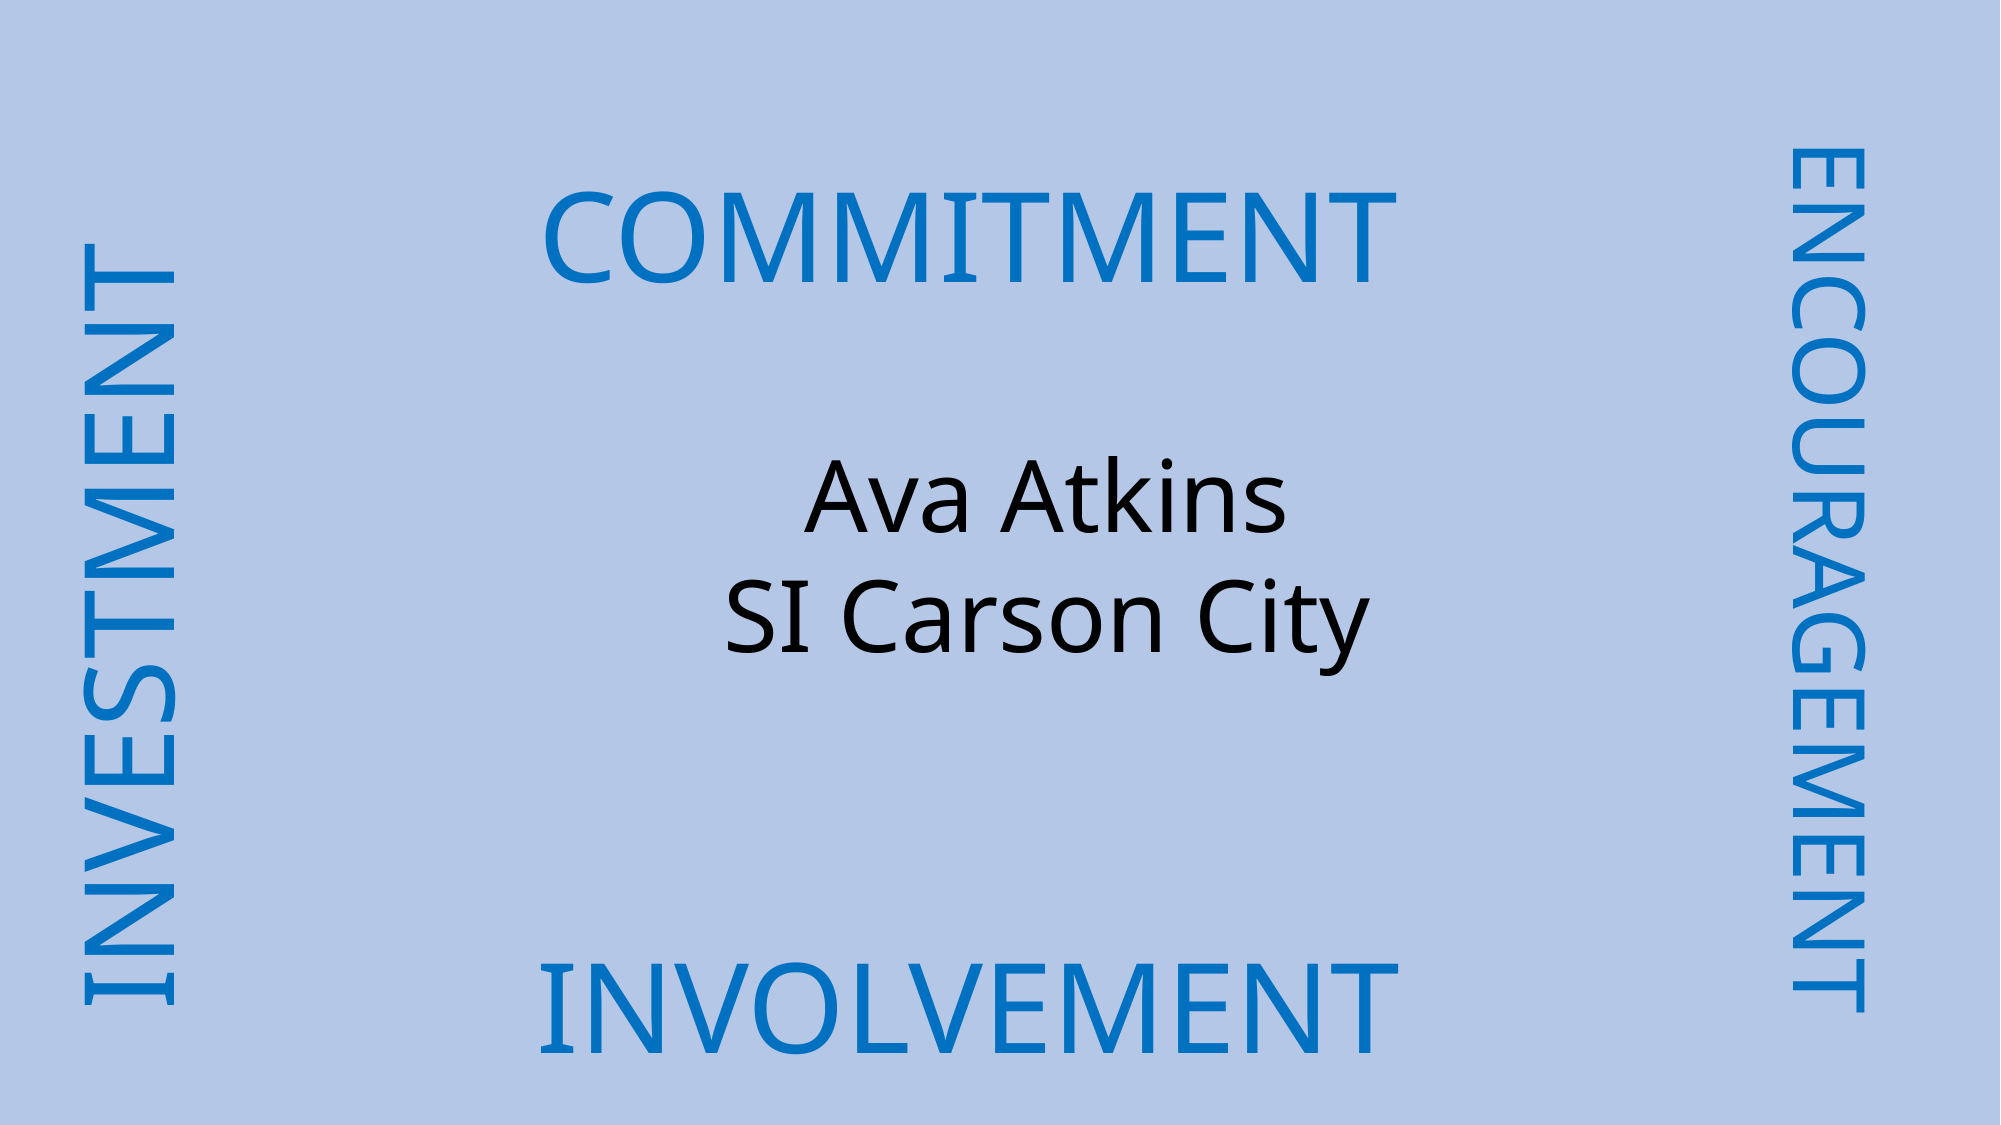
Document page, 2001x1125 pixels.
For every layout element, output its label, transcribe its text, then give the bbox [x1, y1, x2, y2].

text_box Ava Atkins SI Carson City [482, 424, 1613, 680]
text_box INVESTMENT [42, 150, 207, 1026]
text_box COMMITMENT [474, 149, 1463, 315]
text_box INVOLVEMENT [521, 920, 1416, 1086]
text_box ENCOURAGEMENT [1766, 124, 1902, 1088]
